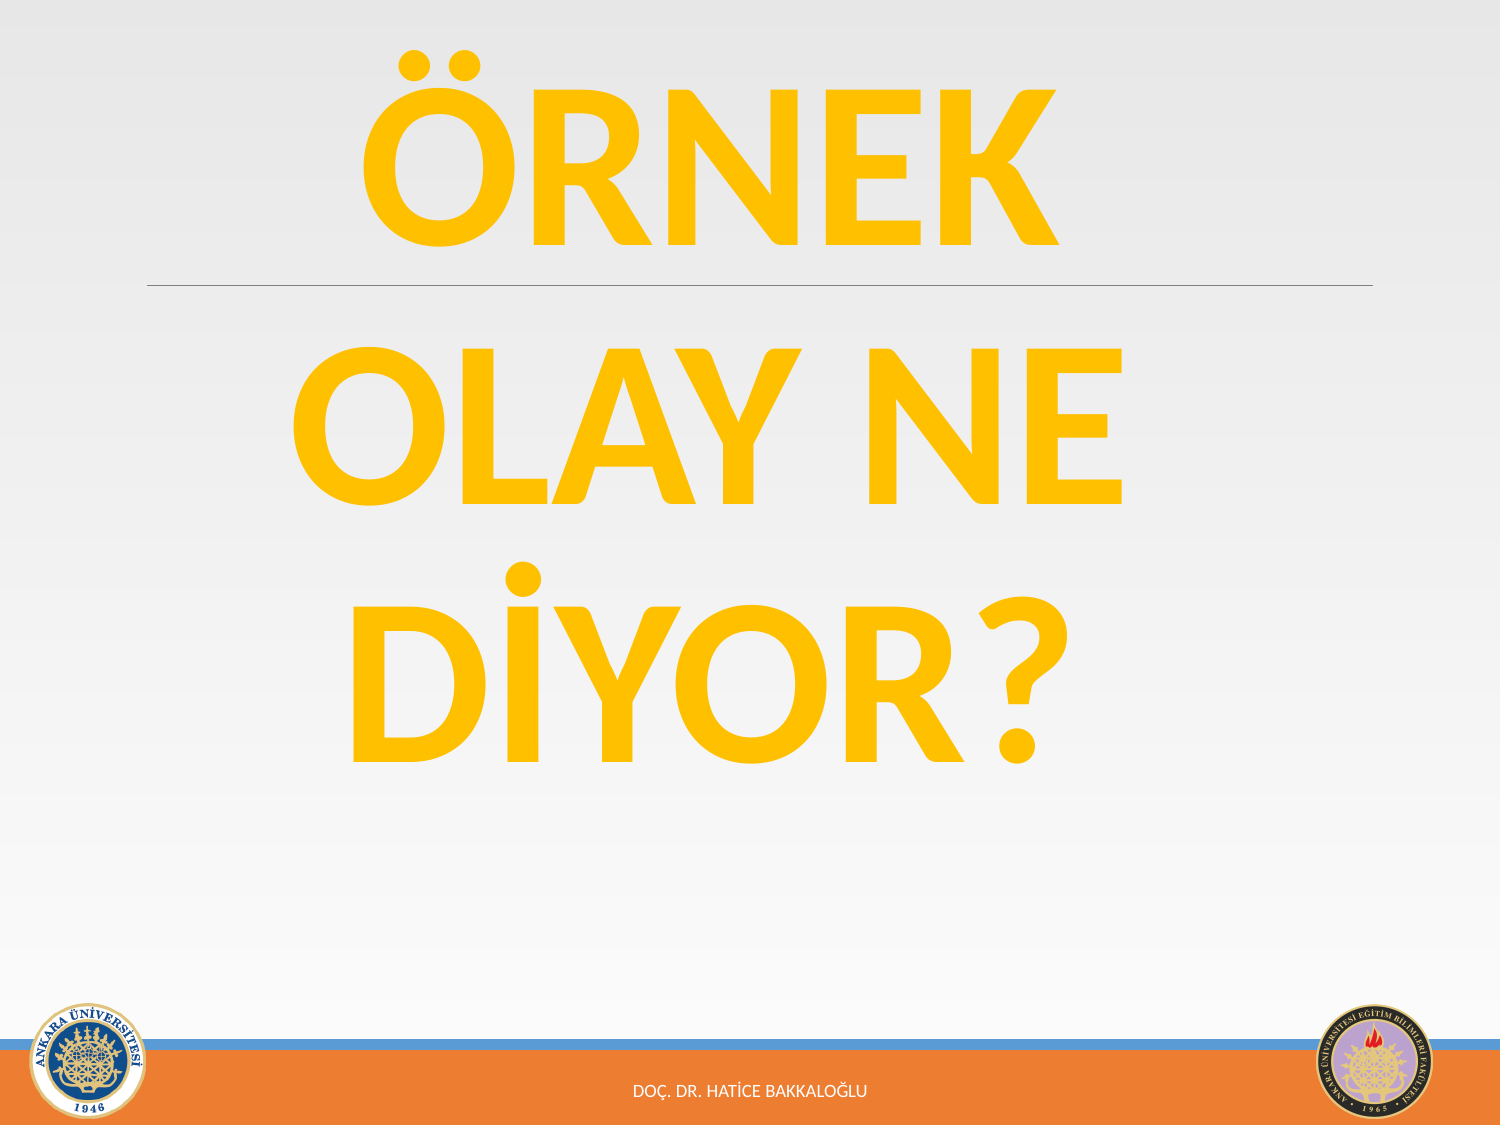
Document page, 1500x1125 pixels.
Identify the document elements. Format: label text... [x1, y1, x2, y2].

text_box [29, 1003, 1433, 1120]
list ÖRNEK OLAY NE DİYOR? [75, 30, 1325, 1000]
